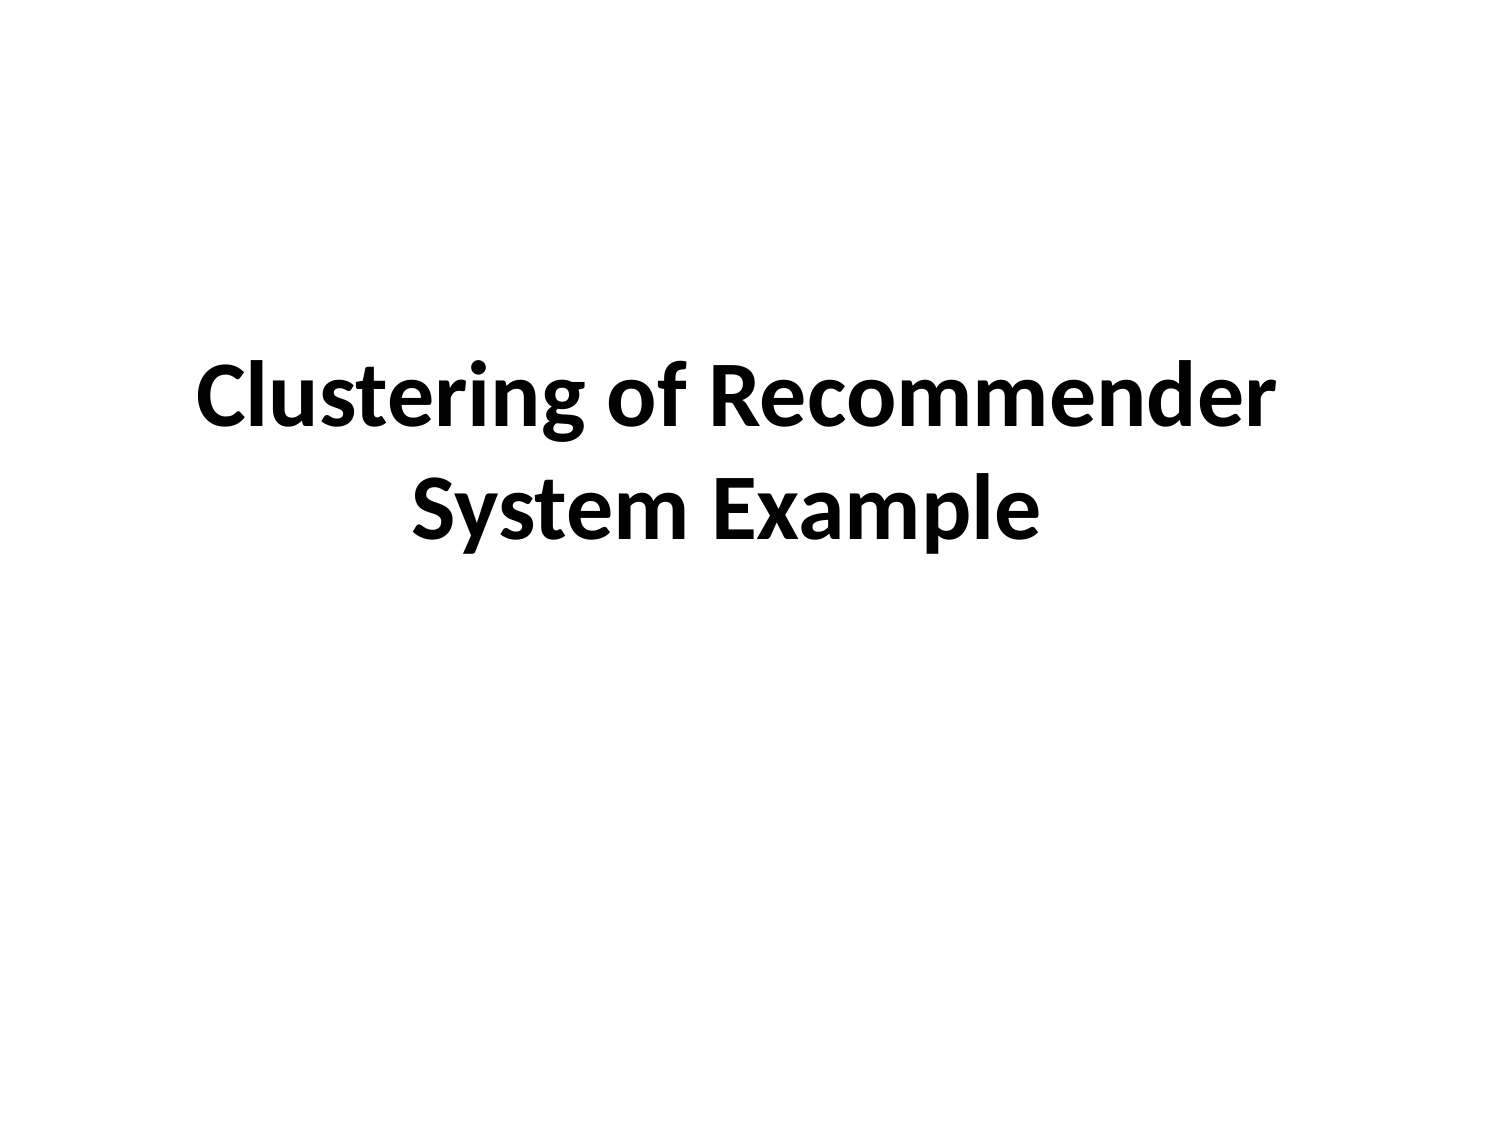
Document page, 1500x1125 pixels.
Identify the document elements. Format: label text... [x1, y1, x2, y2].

title Clustering of Recommender System Example [99, 324, 1375, 567]
